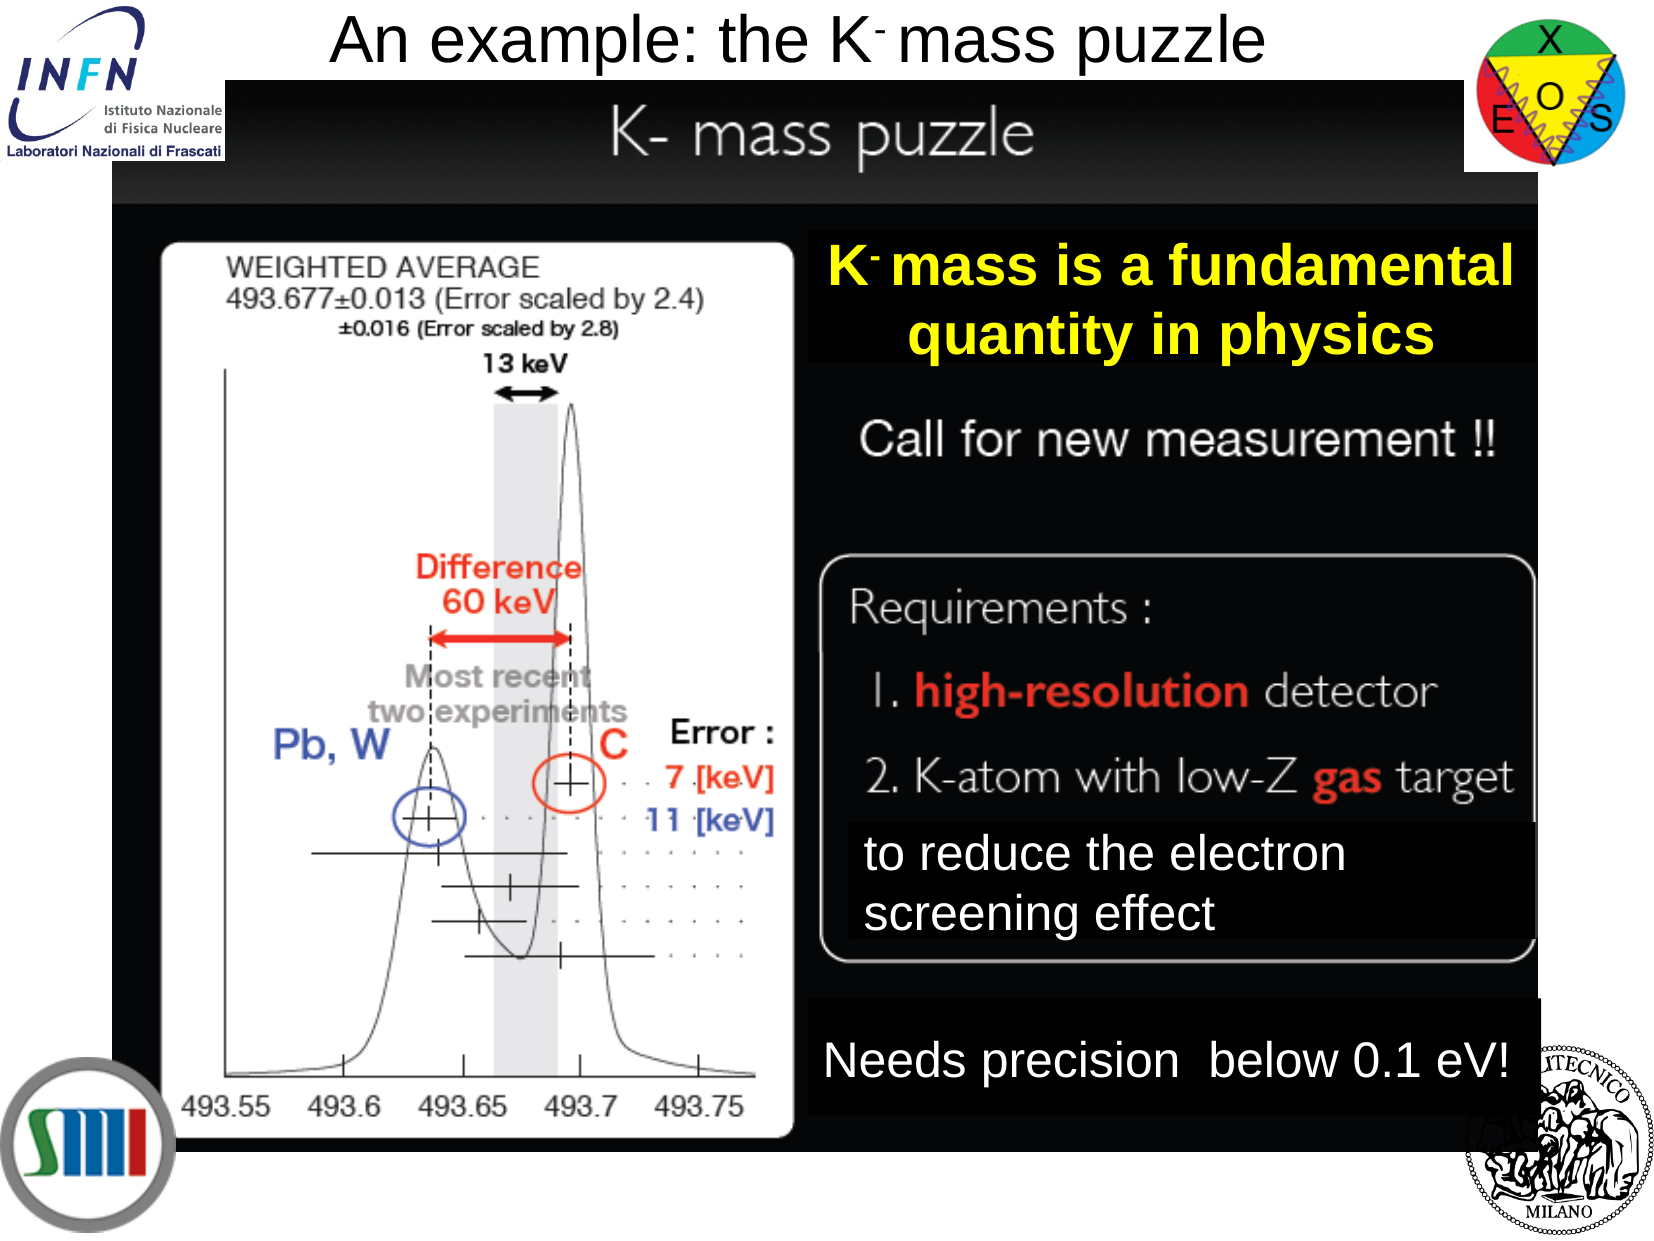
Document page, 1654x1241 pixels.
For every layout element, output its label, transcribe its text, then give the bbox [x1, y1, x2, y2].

picture [0, 0, 1654, 1235]
text_box An example: the K- mass puzzle [247, 0, 1350, 80]
